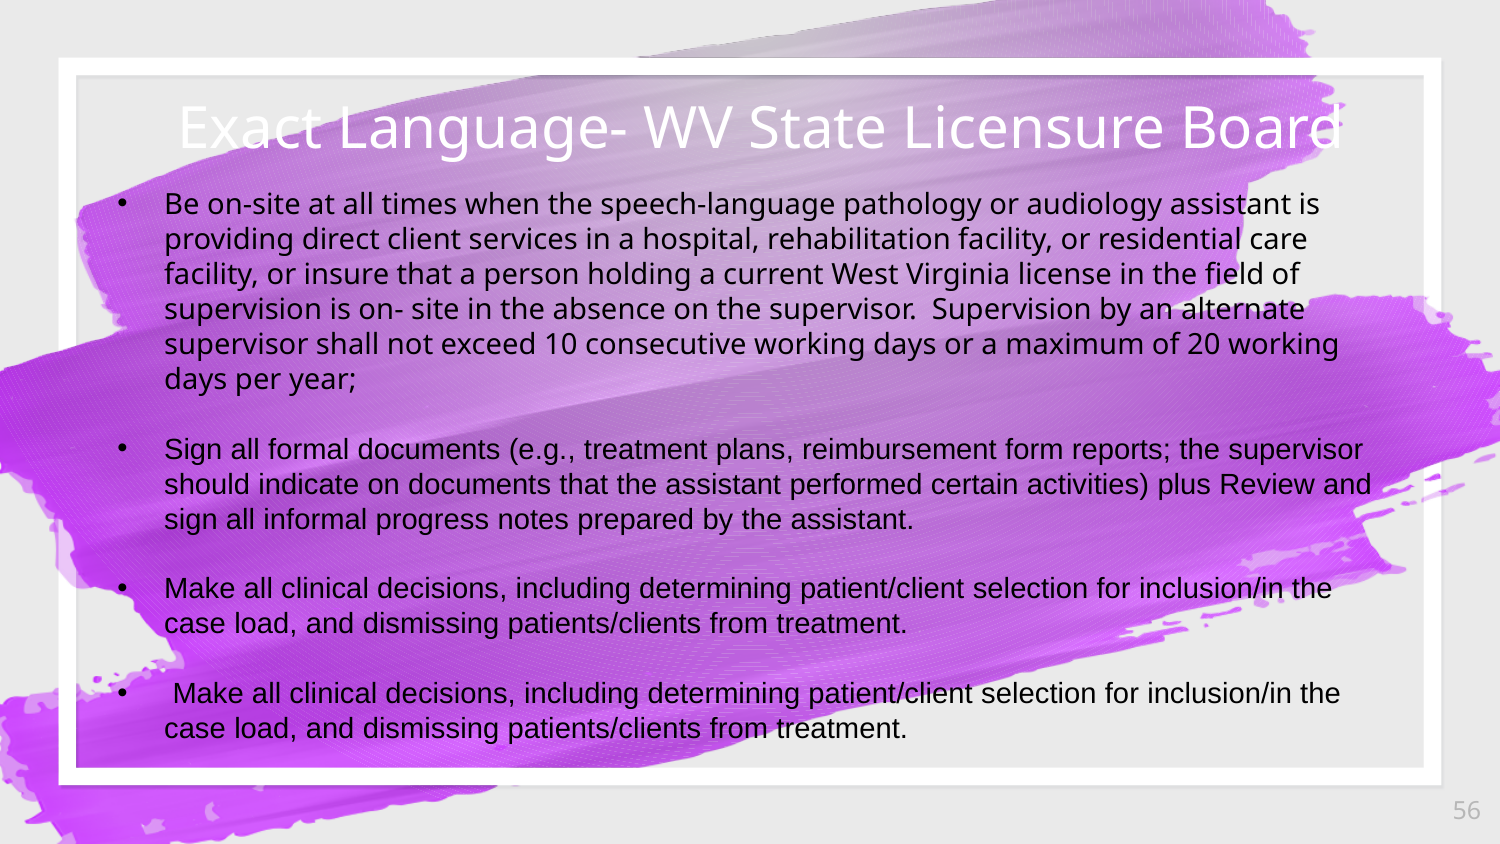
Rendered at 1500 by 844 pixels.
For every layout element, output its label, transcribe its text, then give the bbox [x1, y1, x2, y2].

text_box Be on-site at all times when the speech-language pathology or audiology assistant is providing direct client services in a hospital, rehabilitation facility, or residential care facility, or insure that a person holding a current West Virginia license in the field of supervision is on- site in the absence on the supervisor. Supervision by an alternate supervisor shall not exceed 10 consecutive working days or a maximum of 20 working days per year; Sign all formal documents (e.g., treatment plans, reimbursement form reports; the supervisor should indicate on documents that the assistant performed certain activities) plus Review and sign all informal progress notes prepared by the assistant. Make all clinical decisions, including determining patient/client selection for inclusion/in the case load, and dismissing patients/clients from treatment. Make all clinical decisions, including determining patient/client selection for inclusion/in the case load, and dismissing patients/clients from treatment. [102, 177, 1398, 844]
list Exact Language- WV State Licensure Board [75, 87, 1425, 153]
picture [0, 0, 1500, 844]
slide_number 56 [1398, 779, 1482, 844]
